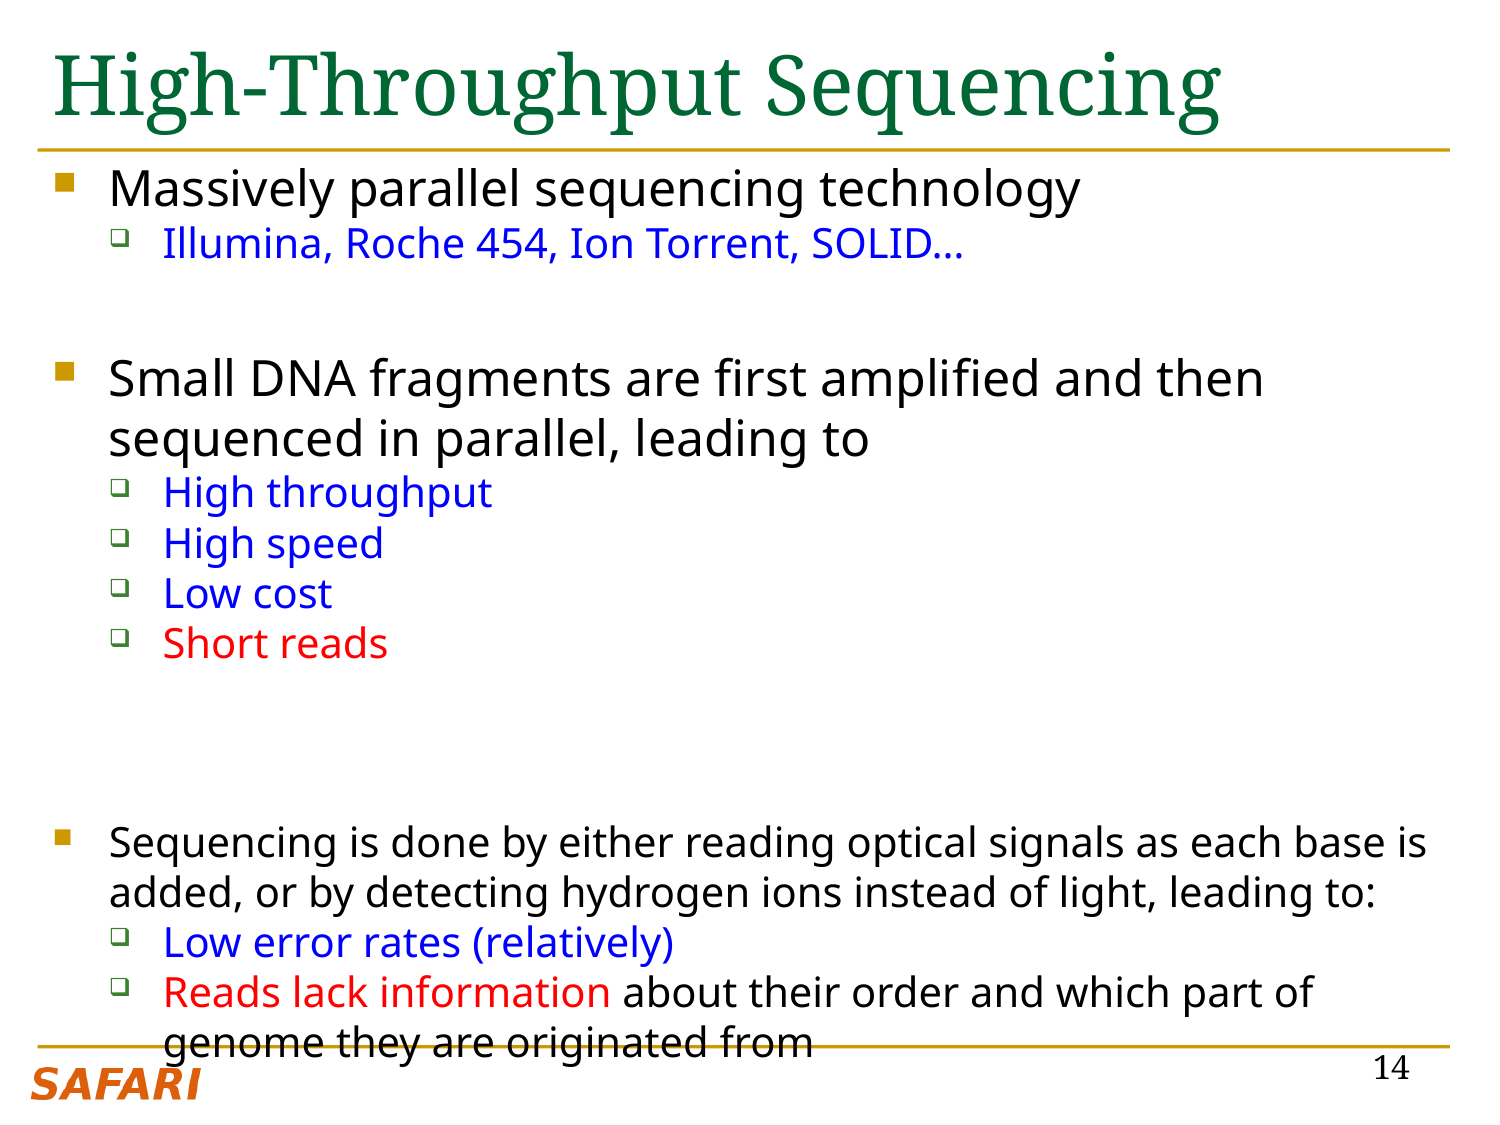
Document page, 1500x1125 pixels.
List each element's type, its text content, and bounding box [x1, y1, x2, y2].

picture [29, 1058, 207, 1110]
slide_number 14 [1074, 1075, 1426, 1100]
list Massively parallel sequencing technology Illumina, Roche 454, Ion Torrent, SOLID… Small DNA fragments are first amplified and then sequenced in parallel, leading to High throughput High speed Low cost Short reads Sequencing is done by either reading optical signals as each base is added, or by detecting hydrogen ions instead of light, leading to: Low error rates (relatively) Reads lack information about their order and which part of genome they are originated from [37, 148, 1451, 1075]
title High-Throughput Sequencing [37, 24, 1451, 148]
